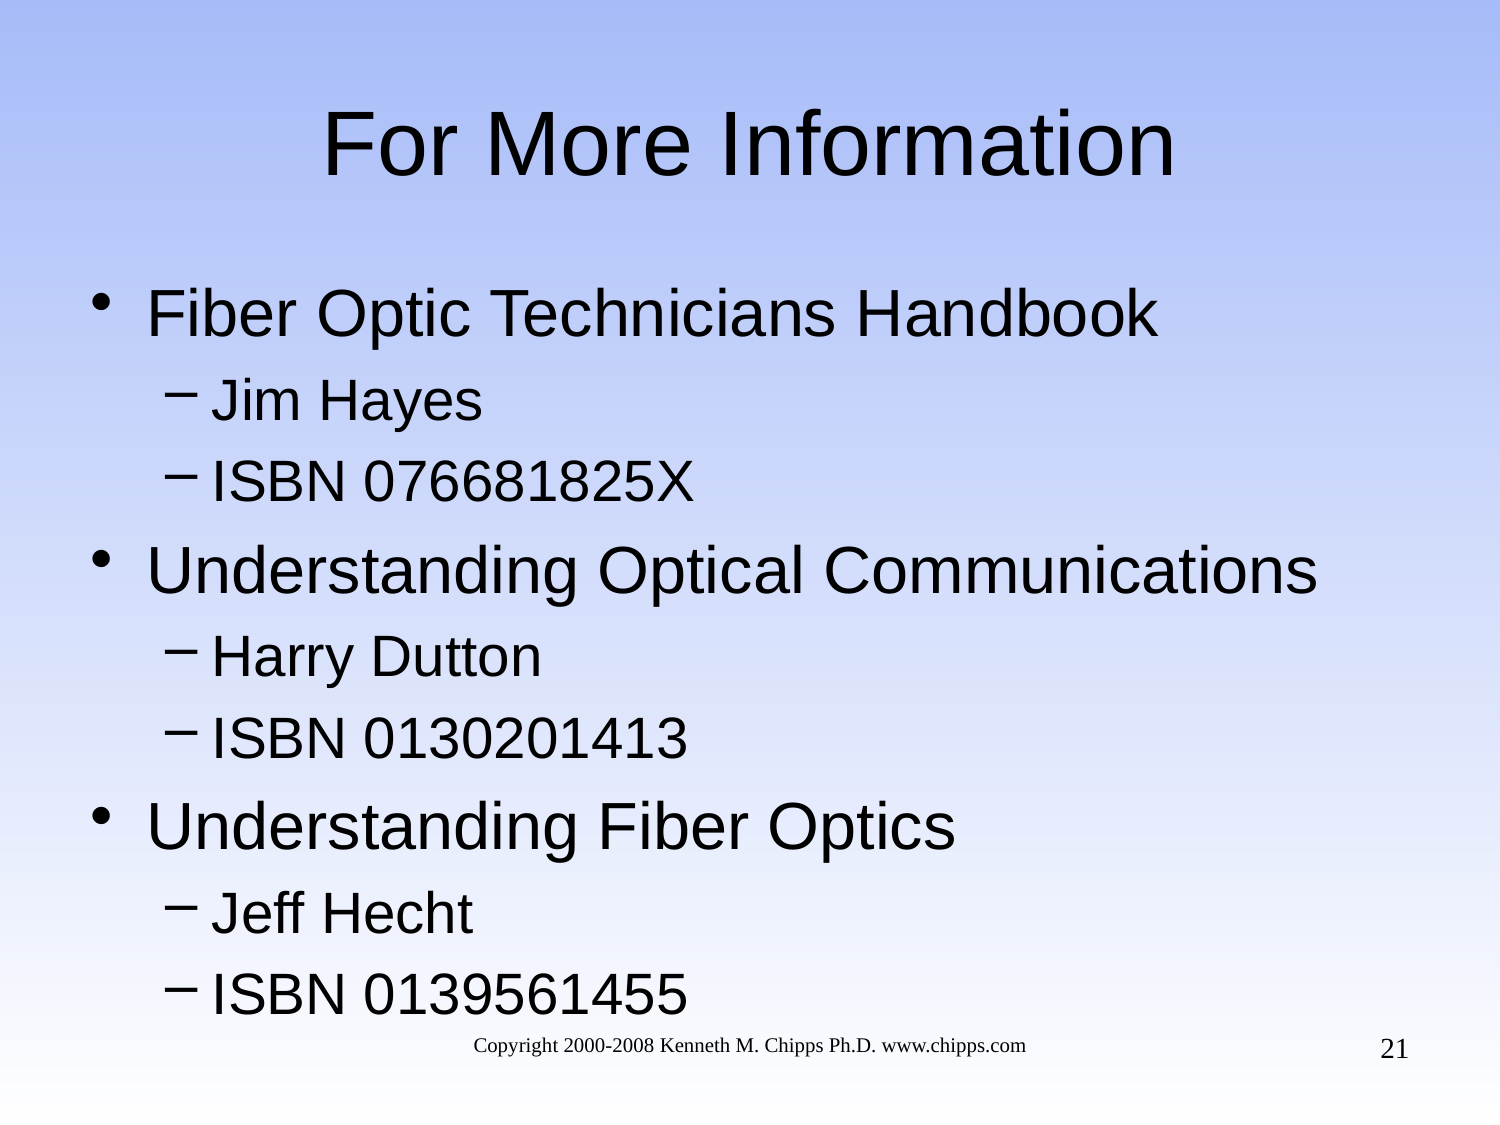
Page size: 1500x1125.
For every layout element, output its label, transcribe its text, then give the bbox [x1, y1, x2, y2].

list Fiber Optic Technicians Handbook Jim Hayes ISBN 076681825X Understanding Optical Communications Harry Dutton ISBN 0130201413 Understanding Fiber Optics Jeff Hecht ISBN 0139561455 [75, 262, 1425, 1005]
slide_number 21 [1074, 1021, 1426, 1101]
footer Copyright 2000-2008 Kenneth M. Chipps Ph.D. www.chipps.com [449, 1024, 1051, 1103]
title For More Information [75, 45, 1425, 233]
